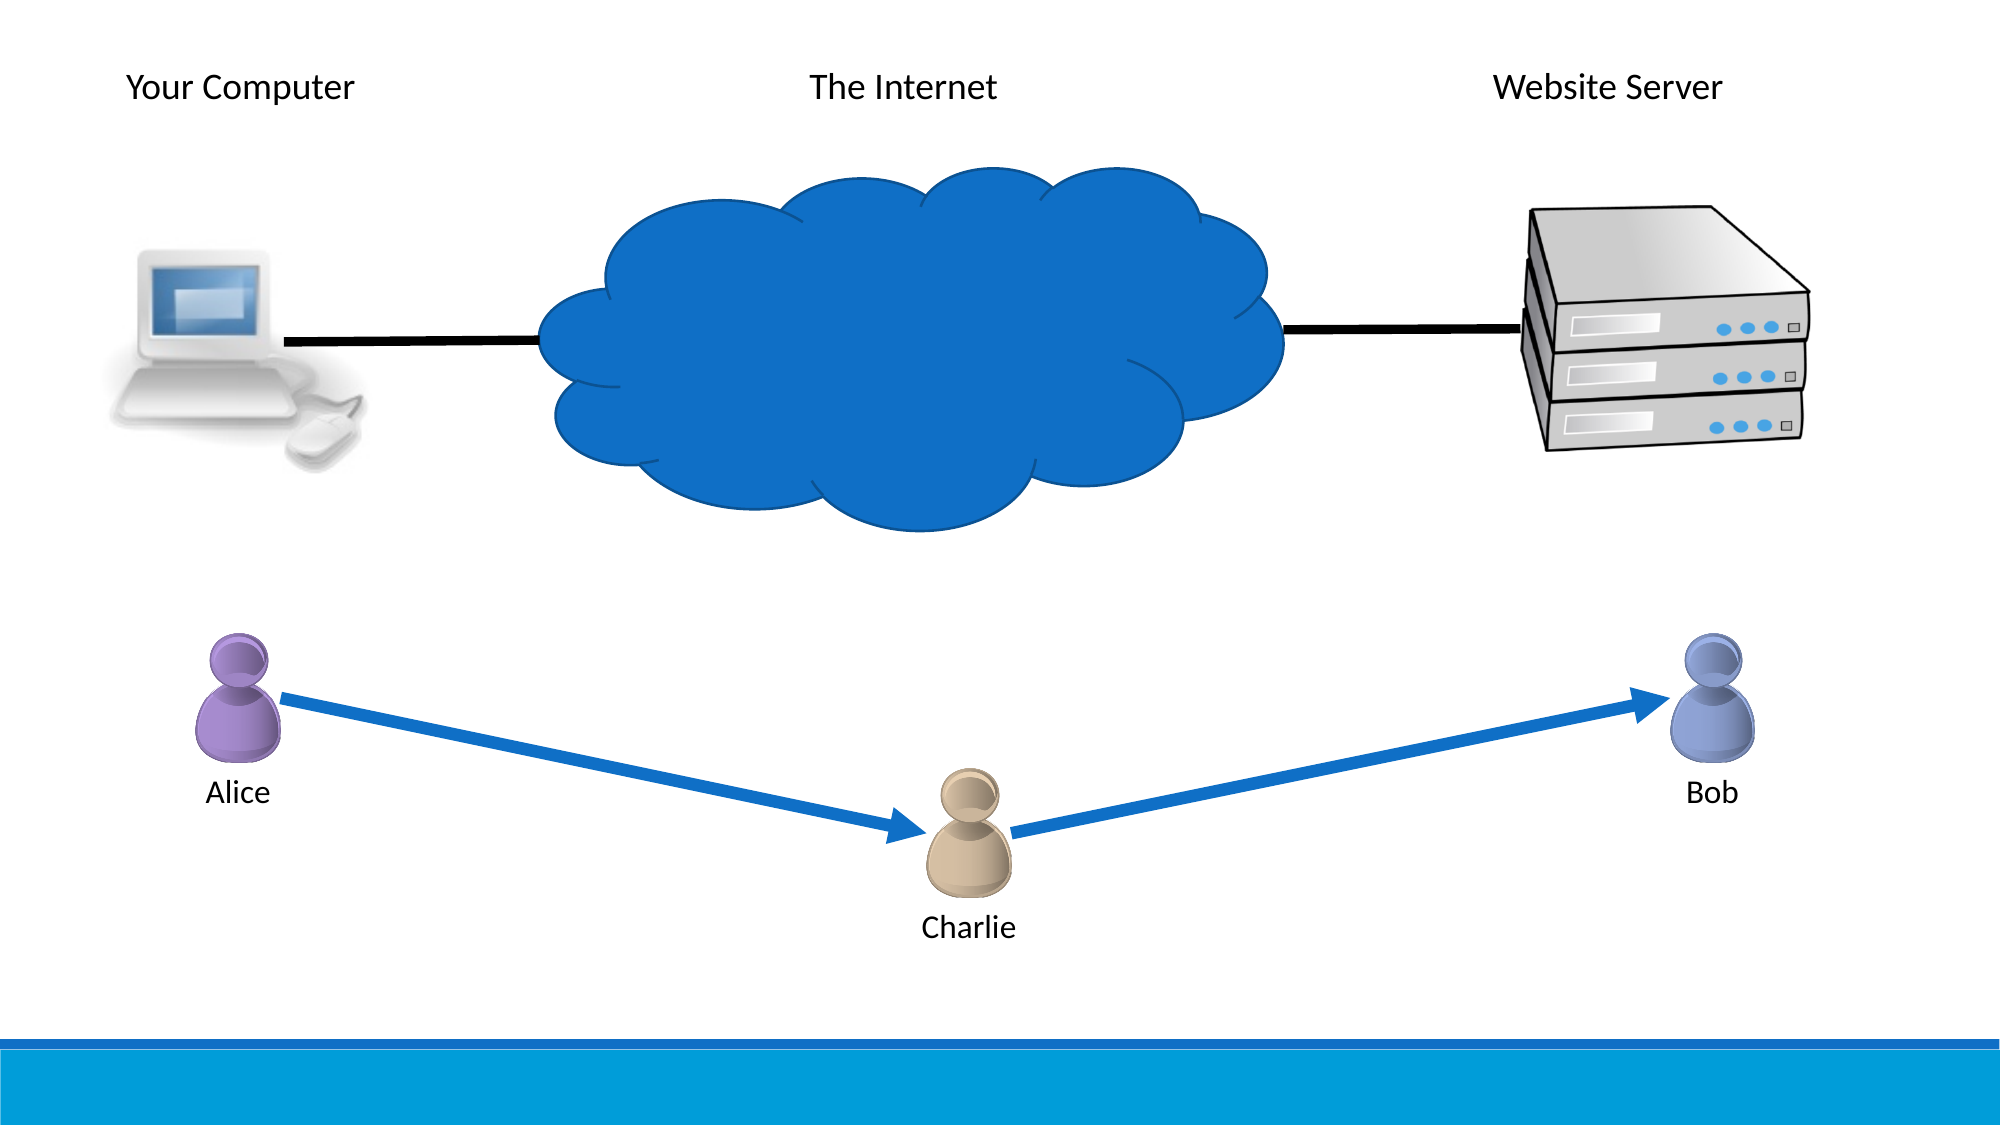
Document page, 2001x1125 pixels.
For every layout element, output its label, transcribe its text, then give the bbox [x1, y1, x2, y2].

picture [89, 208, 384, 503]
text_box The Internet [794, 54, 1067, 115]
text_box Website Server [1478, 54, 1811, 115]
text_box [537, 167, 1285, 533]
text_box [169, 632, 308, 819]
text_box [1643, 632, 1782, 819]
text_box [280, 697, 927, 834]
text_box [283, 339, 541, 343]
text_box Your Computer [111, 54, 384, 115]
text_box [1010, 697, 1671, 834]
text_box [900, 768, 1038, 955]
picture [1519, 205, 1811, 453]
